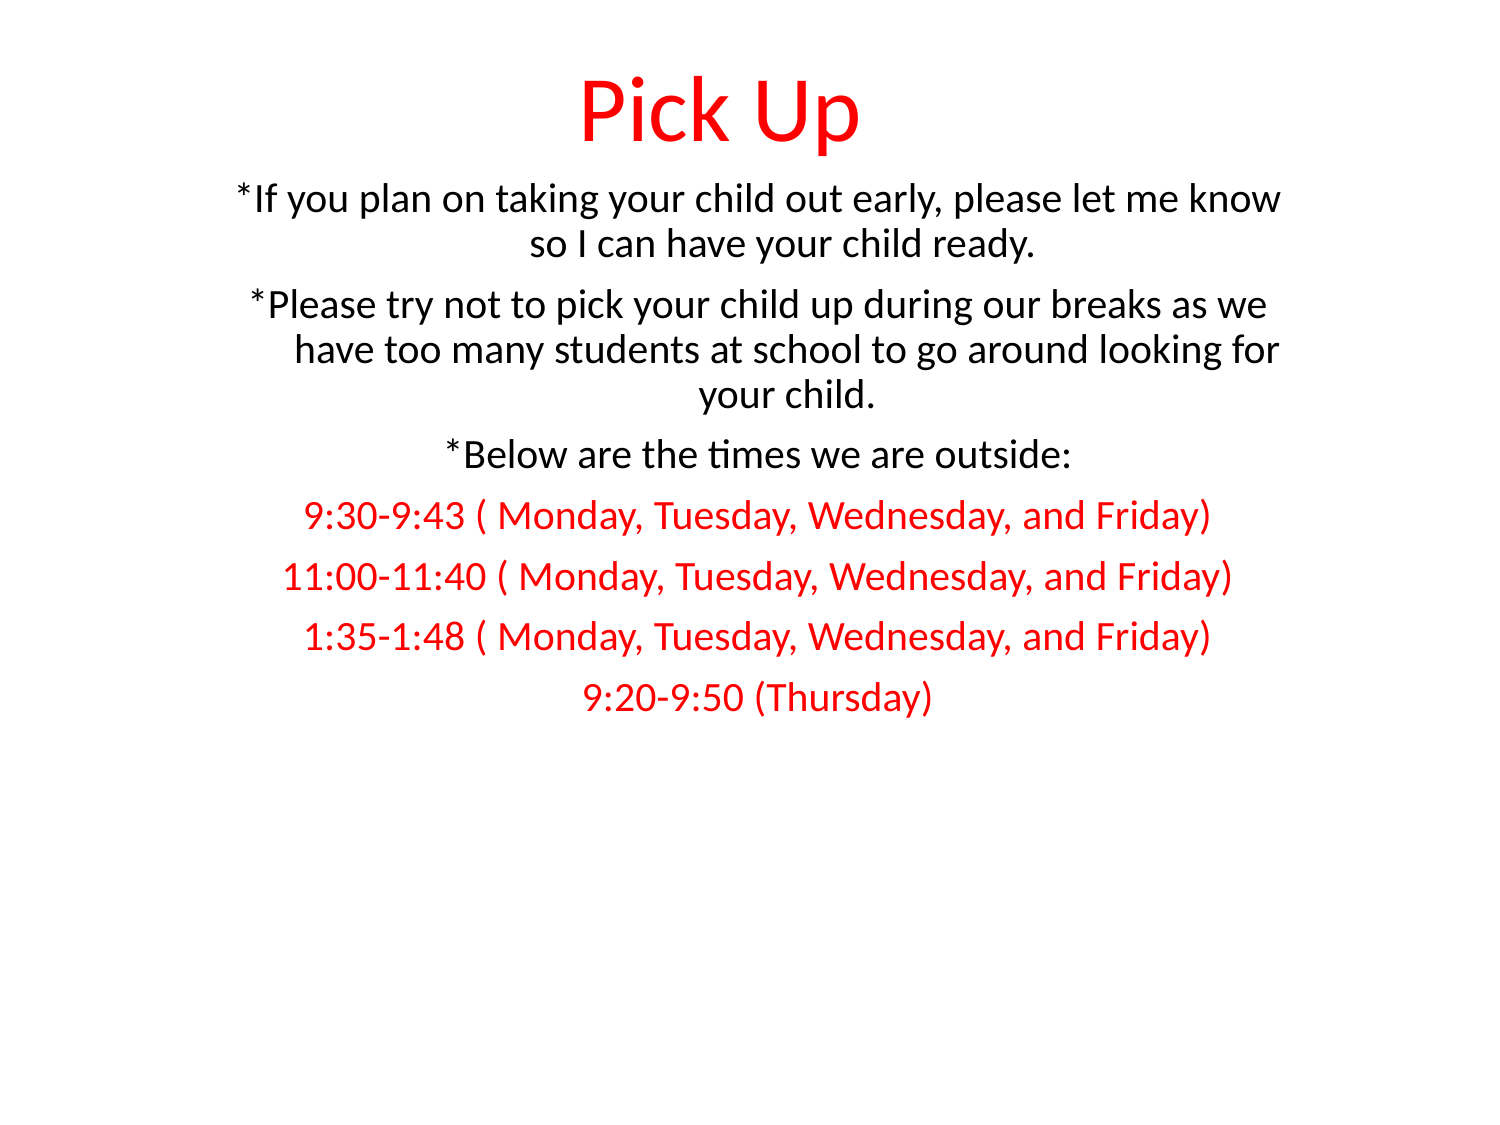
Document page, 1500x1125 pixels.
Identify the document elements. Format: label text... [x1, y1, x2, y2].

subtitle *If you plan on taking your child out early, please let me know so I can have your child ready. *Please try not to pick your child up during our breaks as we have too many students at school to go around looking for your child. *Below are the times we are outside: 9:30-9:43 ( Monday, Tuesday, Wednesday, and Friday) 11:00-11:40 ( Monday, Tuesday, Wednesday, and Friday) 1:35-1:48 ( Monday, Tuesday, Wednesday, and Friday) 9:20-9:50 (Thursday) [187, 169, 1313, 863]
title Pick Up [157, 0, 1283, 170]
